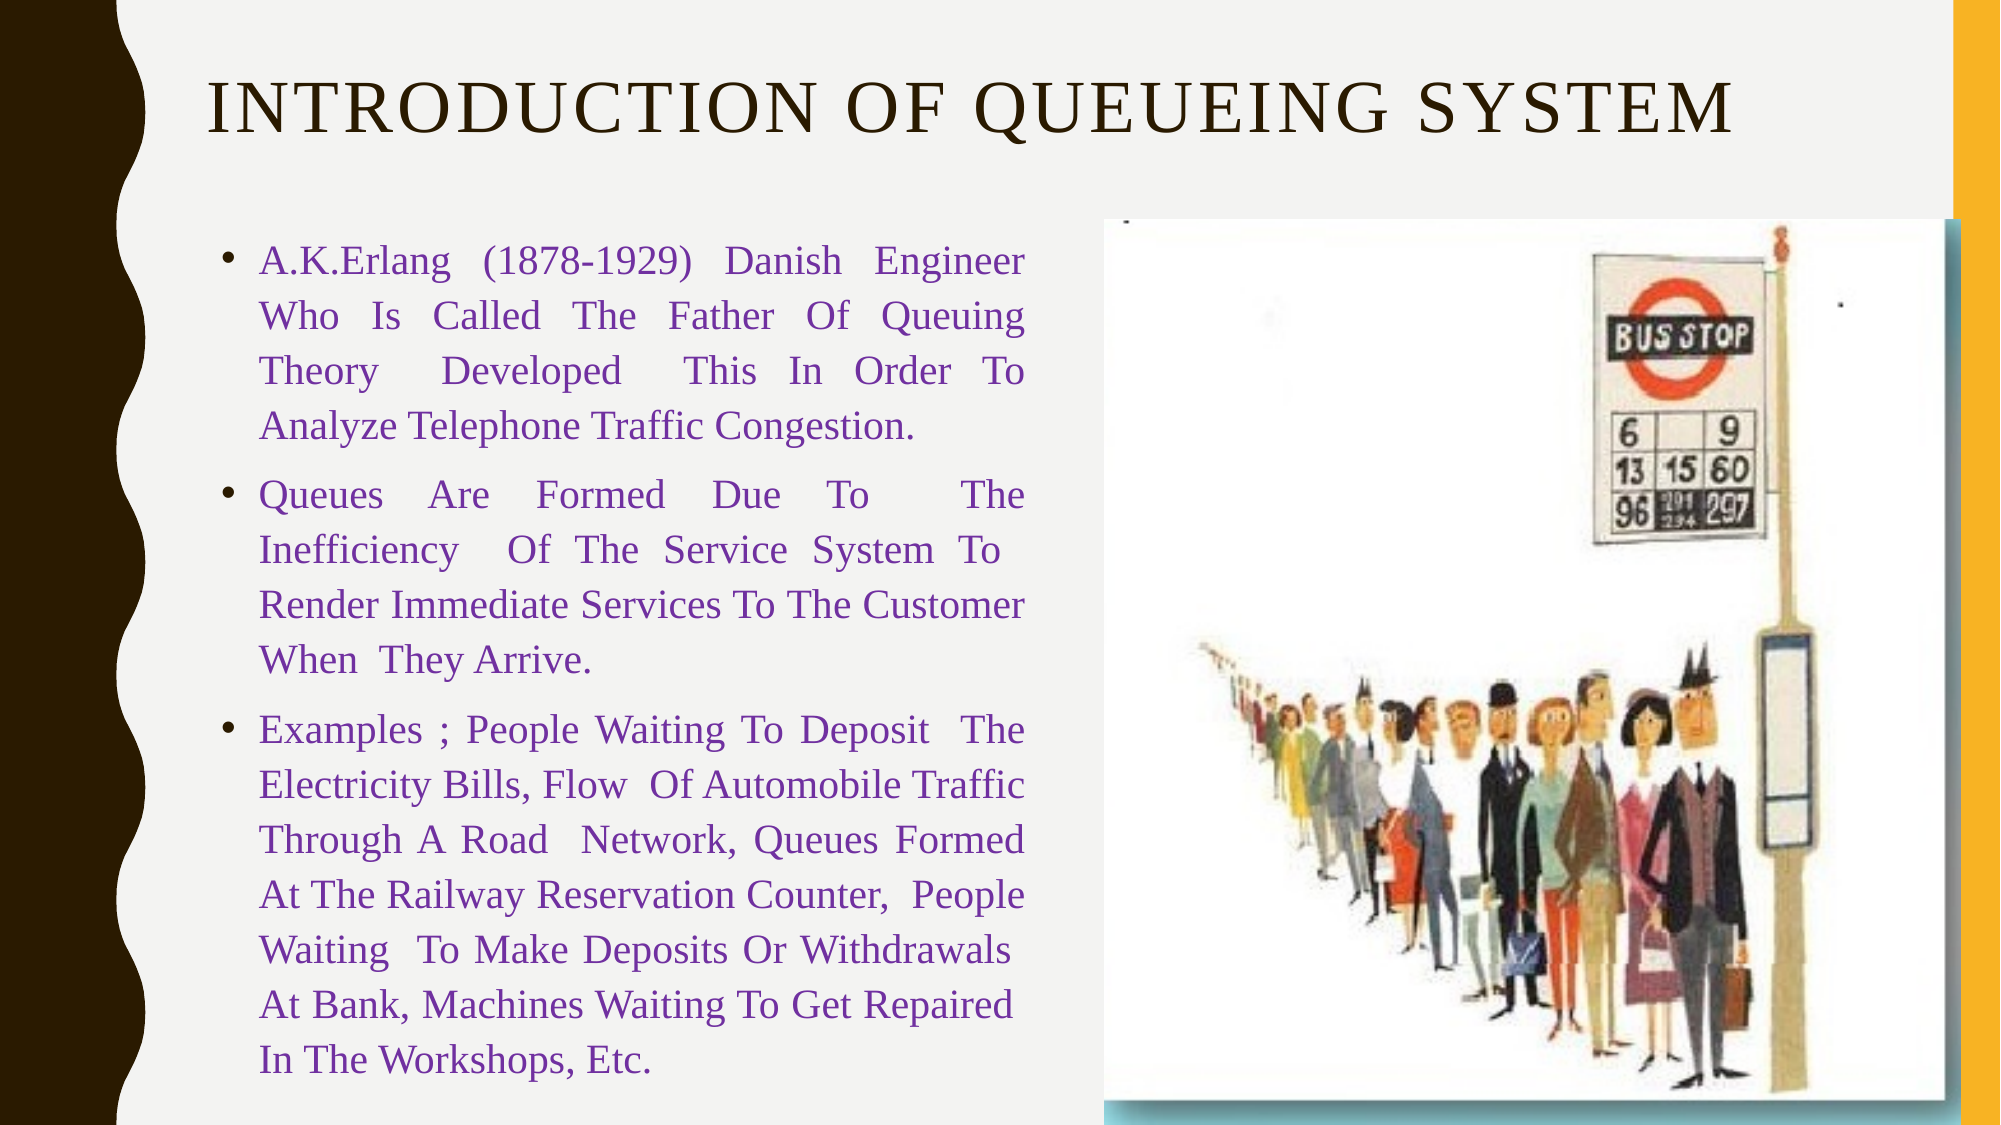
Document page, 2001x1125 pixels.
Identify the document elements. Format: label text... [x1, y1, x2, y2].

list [1104, 219, 1961, 1125]
title Introduction of queueing system [170, 60, 1772, 220]
list A.K.Erlang (1878-1929) Danish Engineer Who Is Called The Father Of Queuing Theory Developed This In Order To Analyze Telephone Traffic Congestion. Queues Are Formed Due To The Inefficiency Of The Service System To Render Immediate Services To The Customer When They Arrive. Examples ; People Waiting To Deposit The Electricity Bills, Flow Of Automobile Traffic Through A Road Network, Queues Formed At The Railway Reservation Counter, People Waiting To Make Deposits Or Withdrawals At Bank, Machines Waiting To Get Repaired In The Workshops, Etc. [205, 220, 1041, 1125]
